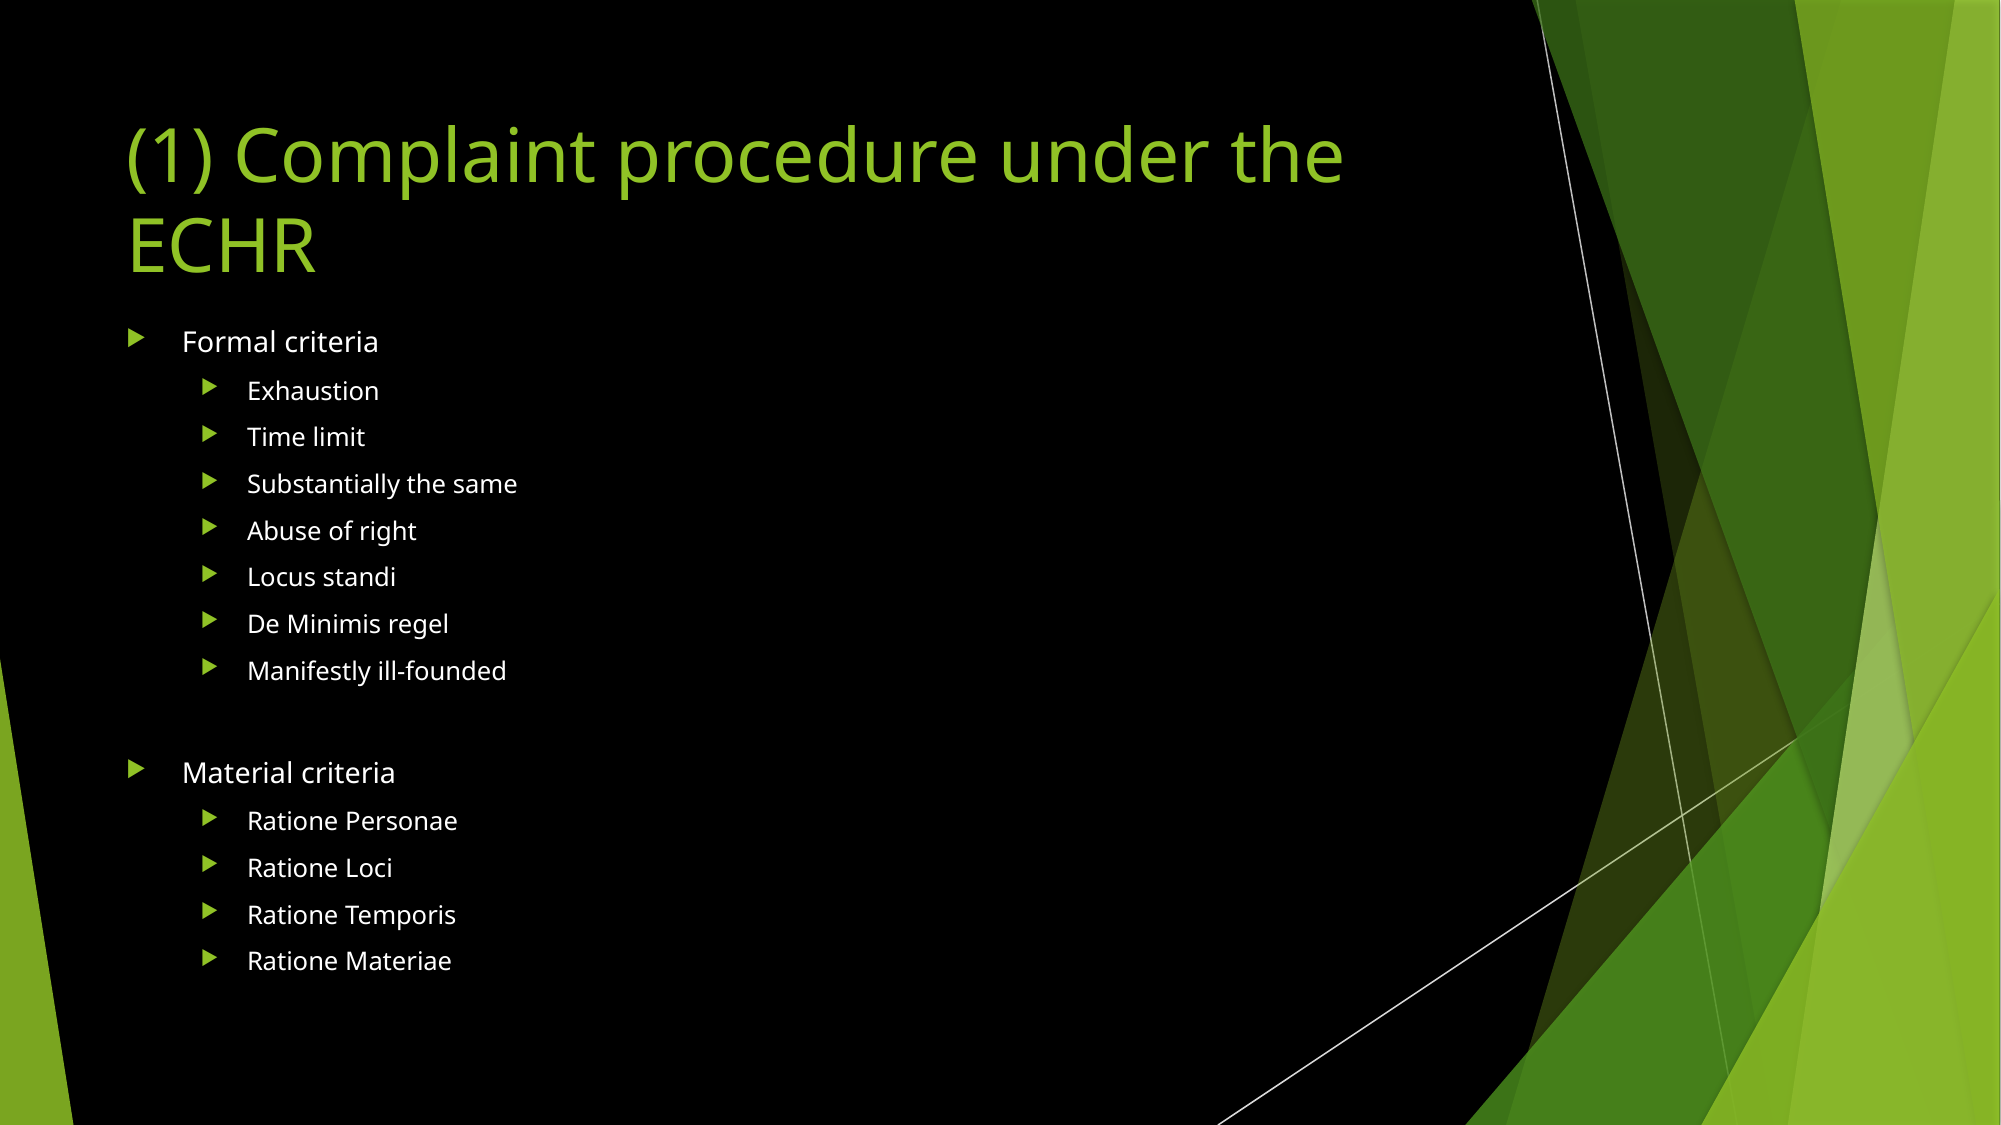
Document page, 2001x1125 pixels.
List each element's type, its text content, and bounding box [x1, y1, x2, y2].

list Formal criteria Exhaustion Time limit Substantially the same Abuse of right Locus standi De Minimis regel Manifestly ill-founded Material criteria Ratione Personae Ratione Loci Ratione Temporis Ratione Materiae [111, 316, 612, 984]
title (1) Complaint procedure under the ECHR [111, 99, 1522, 317]
